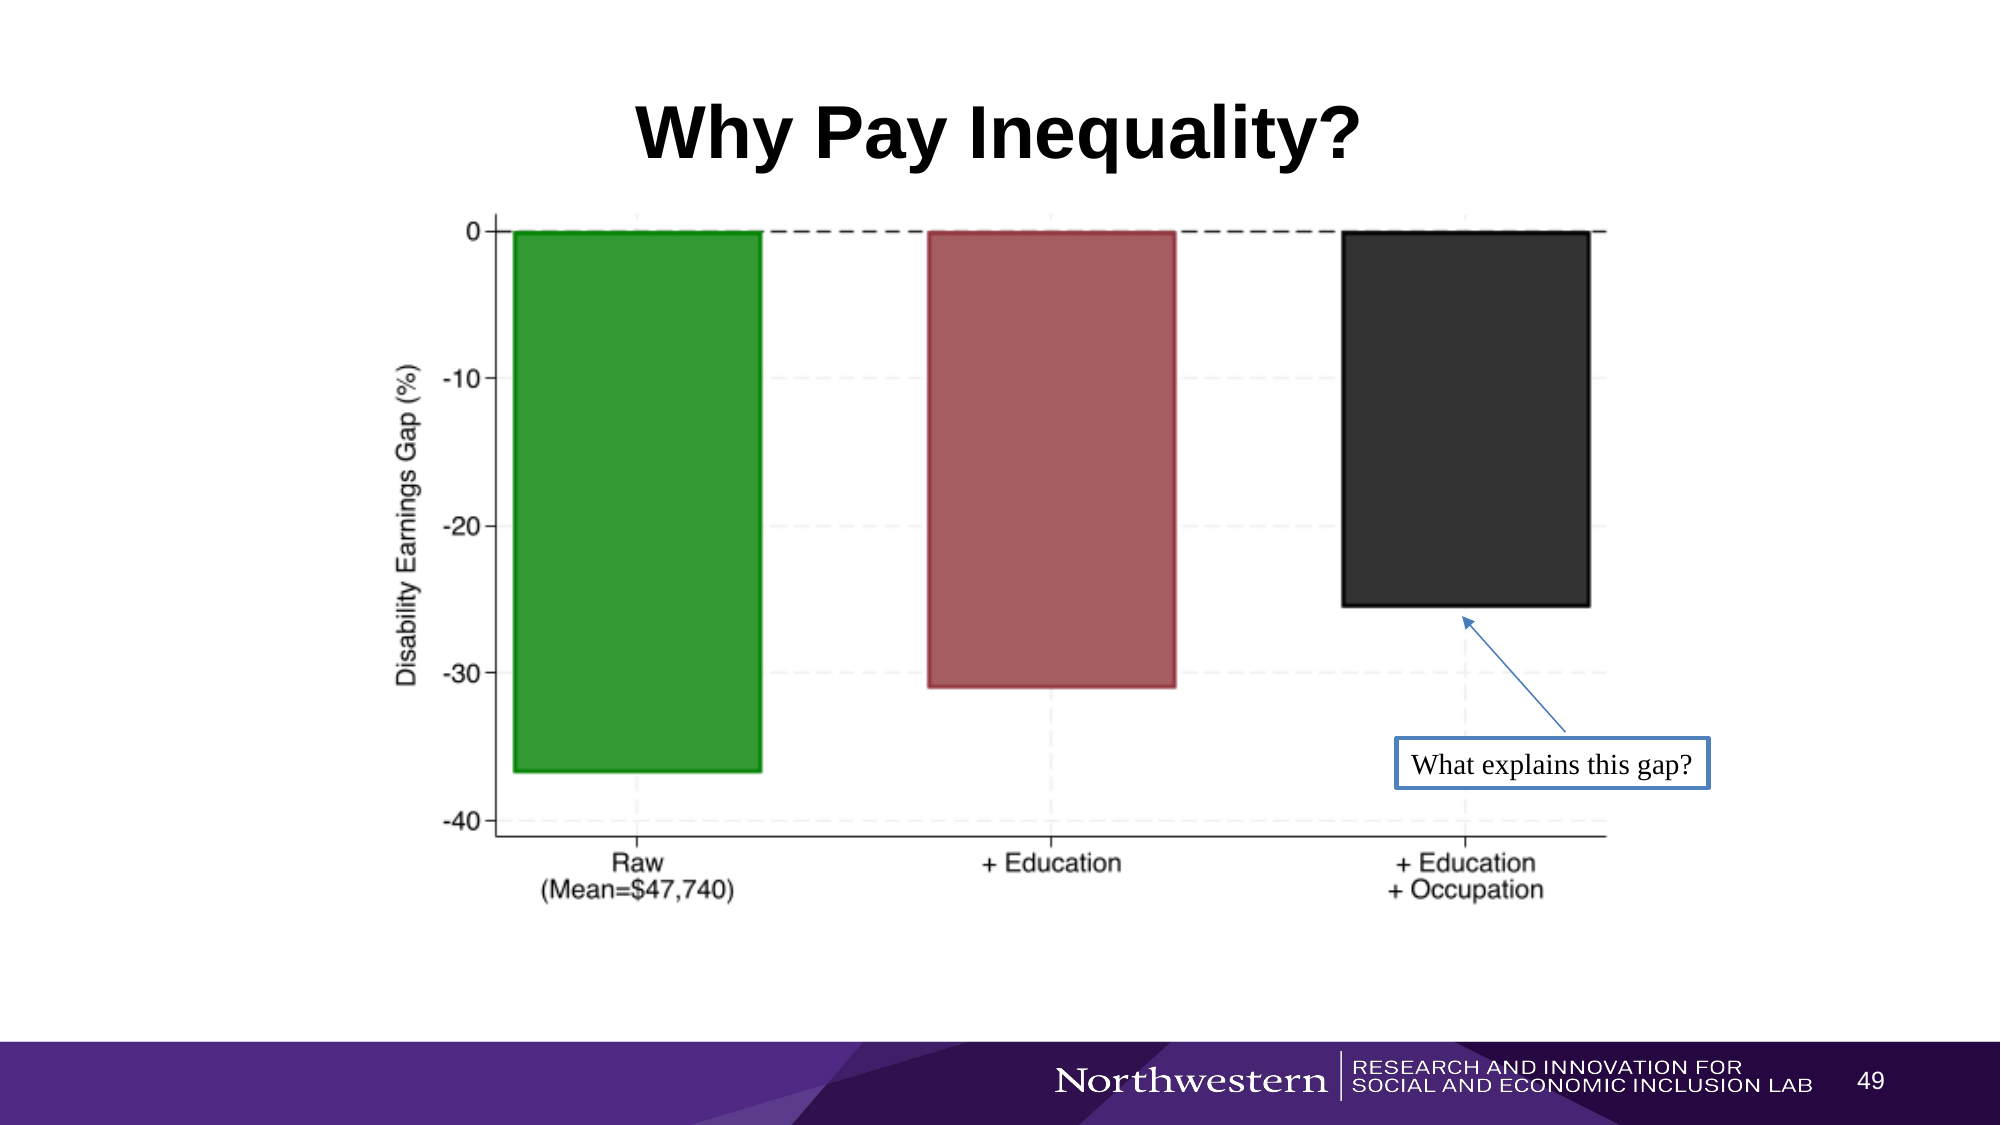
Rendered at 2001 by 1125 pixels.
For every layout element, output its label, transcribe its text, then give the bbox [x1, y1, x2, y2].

title Why Pay Inequality? [324, 70, 1675, 188]
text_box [1461, 615, 1566, 733]
picture [0, 0, 2000, 1125]
text_box What explains this gap? [1640, 736, 1711, 790]
slide_number 49 [1433, 1042, 1900, 1103]
